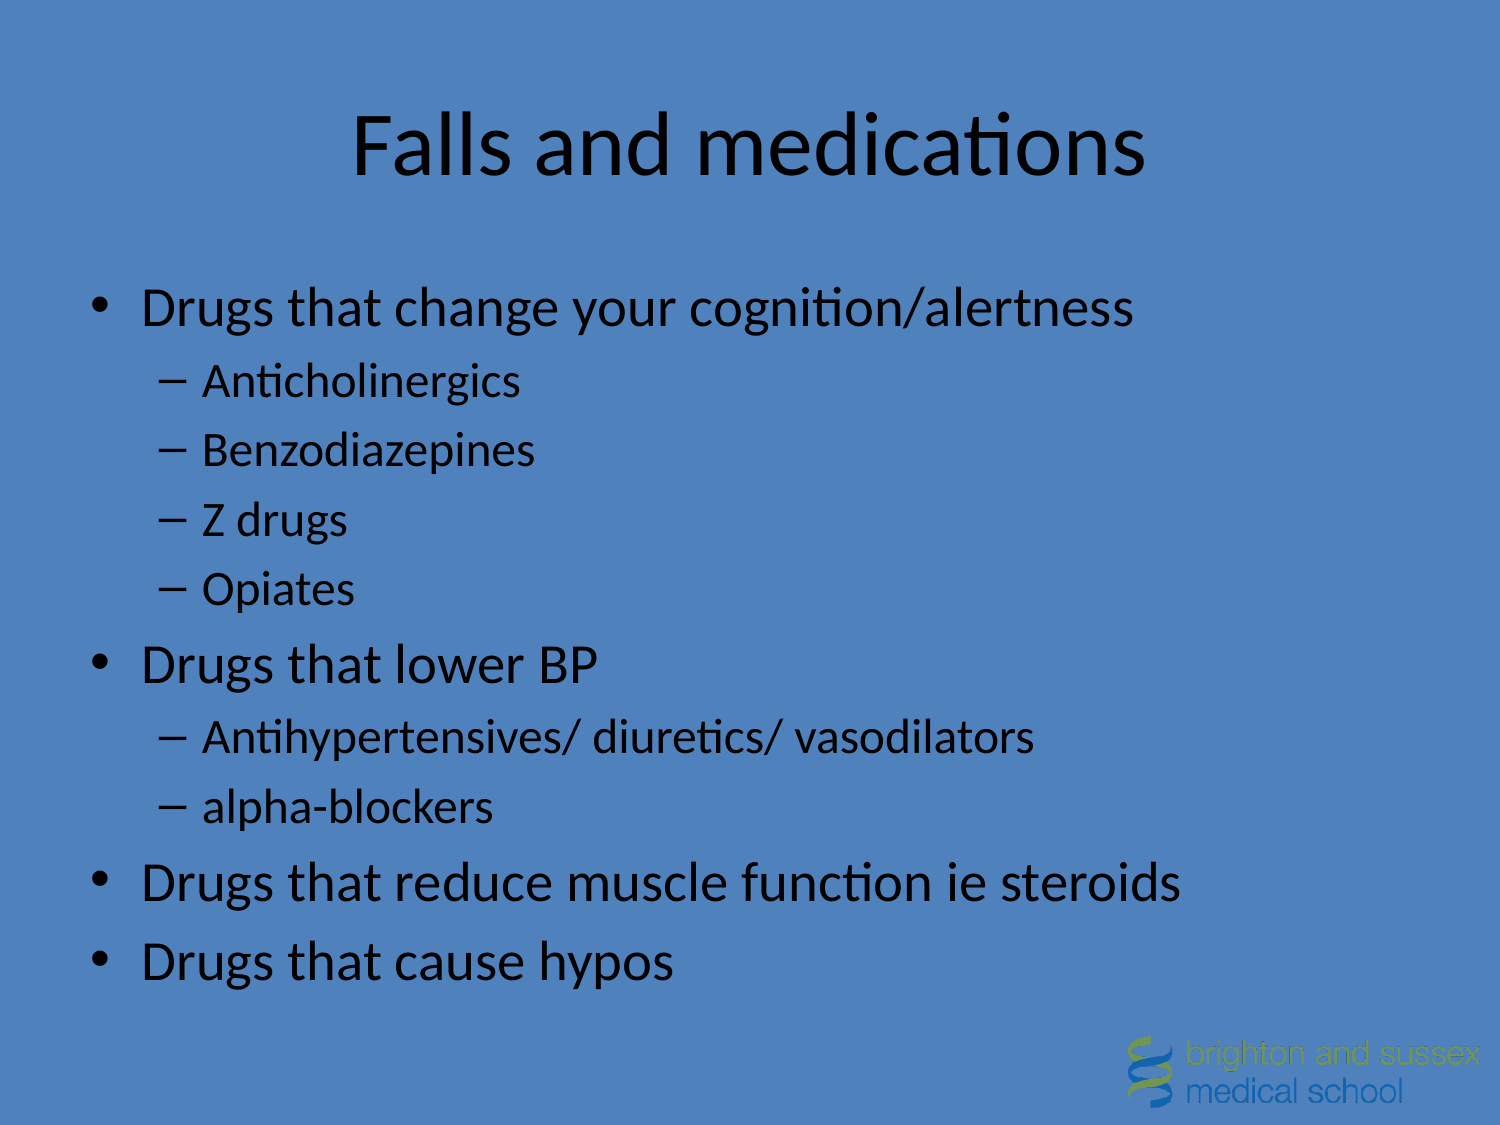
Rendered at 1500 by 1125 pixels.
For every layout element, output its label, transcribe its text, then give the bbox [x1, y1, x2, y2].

title Falls and medications [75, 45, 1425, 233]
picture [1128, 1036, 1480, 1108]
list Drugs that change your cognition/alertness Anticholinergics Benzodiazepines Z drugs Opiates Drugs that lower BP Antihypertensives/ diuretics/ vasodilators alpha-blockers Drugs that reduce muscle function ie steroids Drugs that cause hypos [75, 262, 1425, 1005]
